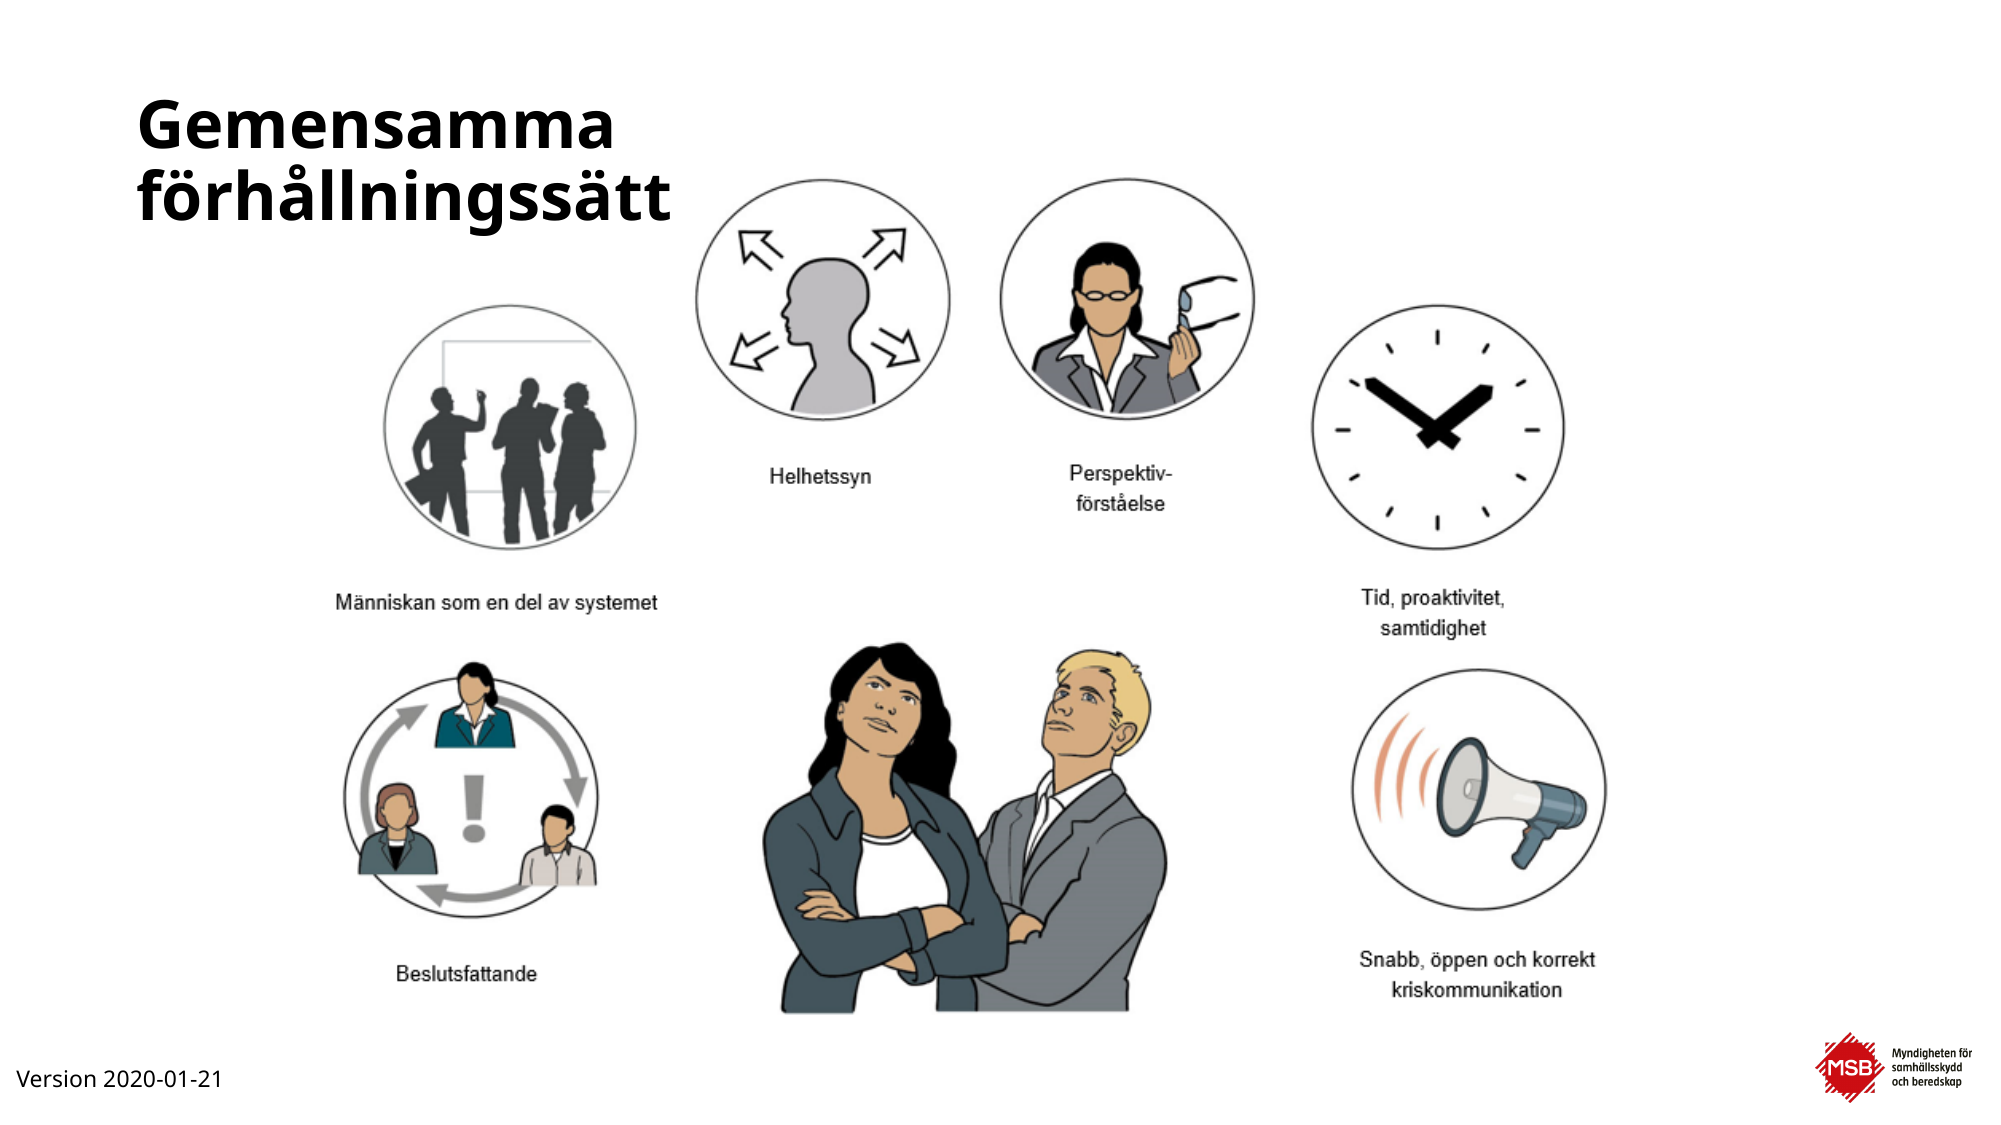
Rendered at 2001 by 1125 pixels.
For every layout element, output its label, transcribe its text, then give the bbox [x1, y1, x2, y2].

text_box Version 2020-01-21 [0, 1039, 241, 1118]
picture [1815, 1032, 1972, 1103]
title Gemensamma förhållningssätt [121, 83, 1847, 169]
picture [278, 138, 1649, 1042]
